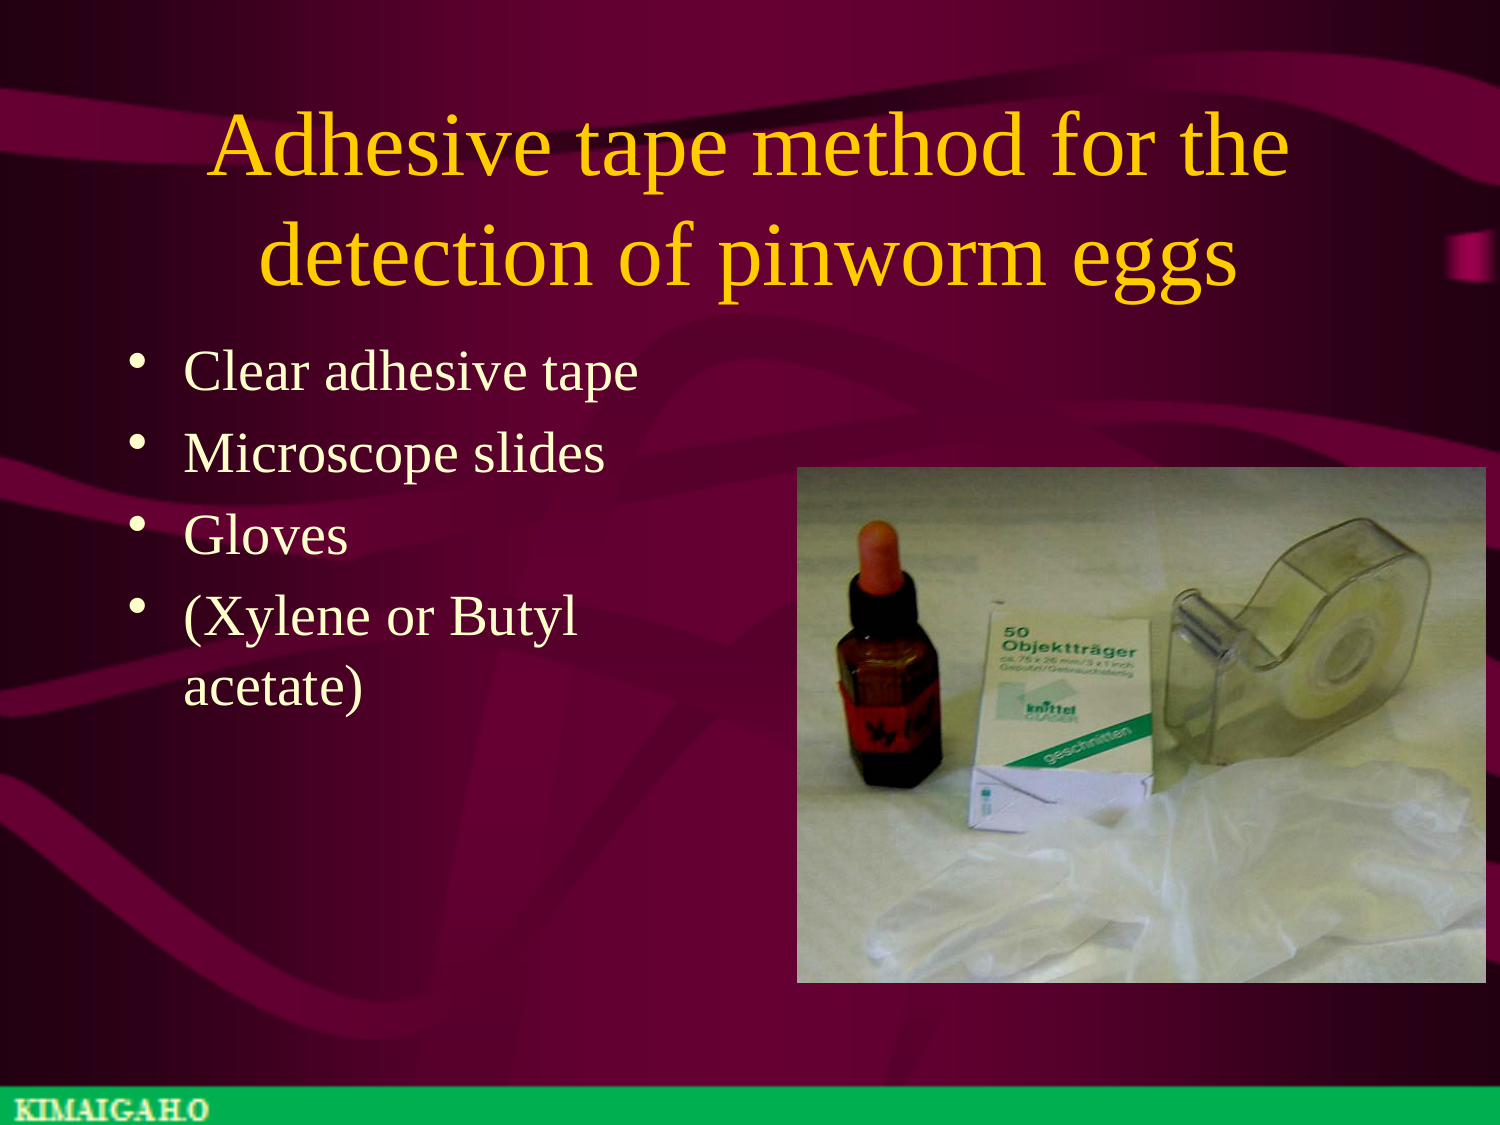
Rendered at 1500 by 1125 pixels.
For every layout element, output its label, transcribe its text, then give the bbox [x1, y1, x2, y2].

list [796, 467, 1486, 984]
title Adhesive tape method for the detection of pinworm eggs [112, 99, 1388, 288]
picture [0, 0, 1500, 1125]
list Clear adhesive tape Microscope slides Gloves (Xylene or Butyl acetate) [112, 324, 738, 1000]
